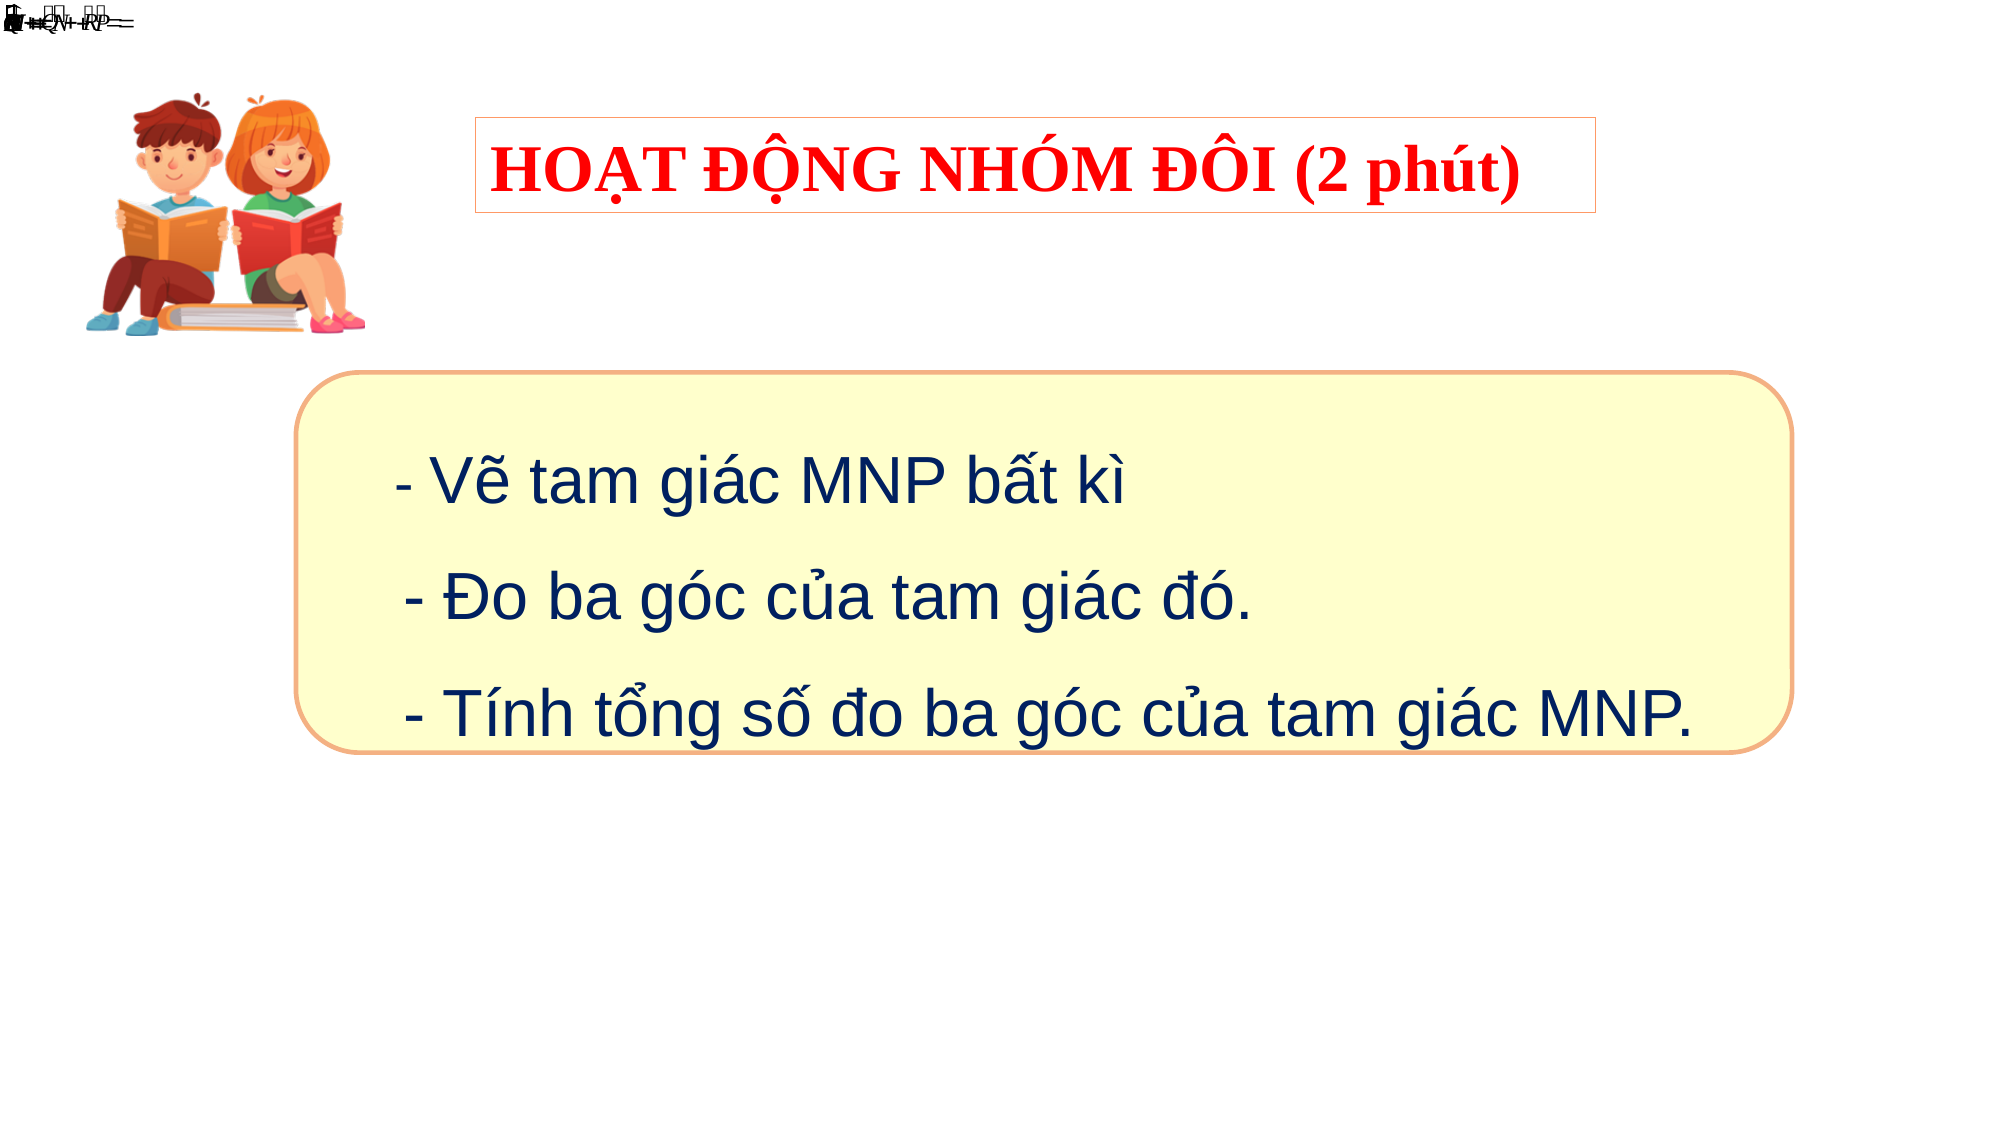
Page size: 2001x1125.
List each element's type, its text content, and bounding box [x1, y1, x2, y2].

picture [86, 91, 365, 336]
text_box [438, 433, 596, 469]
text_box HOẠT ĐỘNG NHÓM ĐÔI (2 phút) [475, 117, 1596, 213]
text_box - Vẽ tam giác MNP bất kì - Đo ba góc của tam giác đó. - Tính tổng số đo ba góc của tam giác MNP. [294, 371, 1794, 754]
picture [0, 0, 136, 41]
